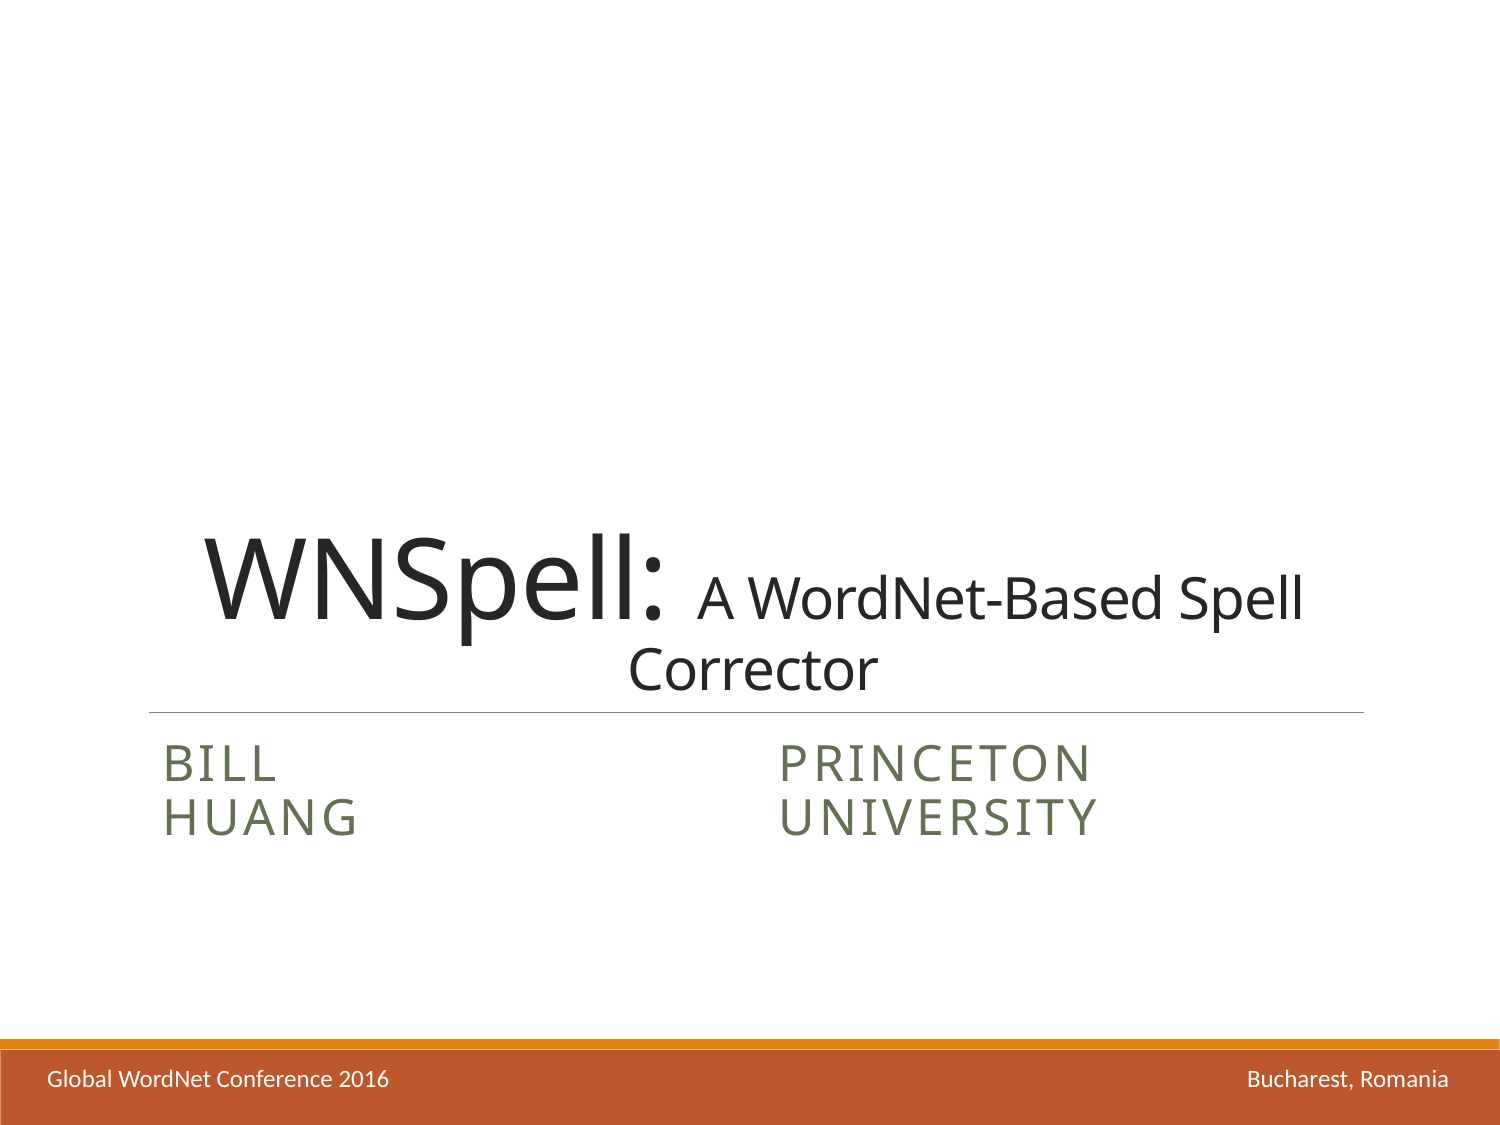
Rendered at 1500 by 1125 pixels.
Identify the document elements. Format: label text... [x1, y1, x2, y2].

text_box Princeton University [763, 730, 1373, 919]
title WNSpell: A WordNet-Based Spell Corrector [135, 124, 1373, 710]
subtitle Bill Huang [147, 730, 470, 919]
text_box Global WordNet Conference 2016 Bucharest, Romania [32, 1055, 1490, 1101]
